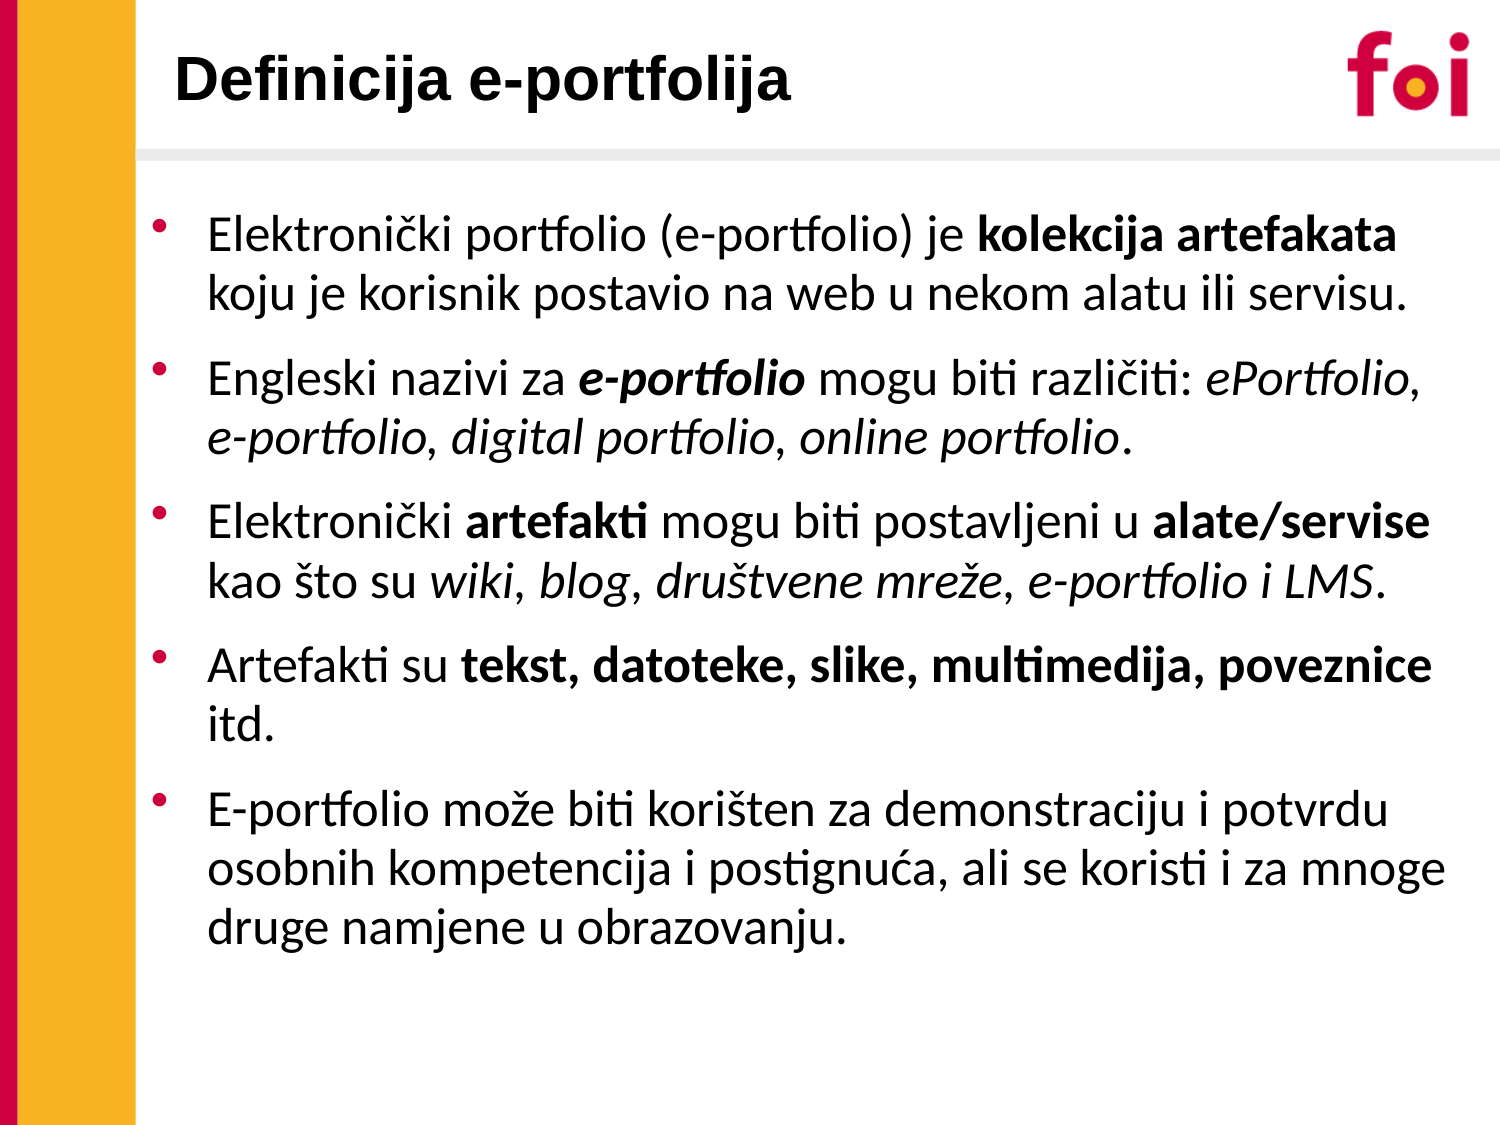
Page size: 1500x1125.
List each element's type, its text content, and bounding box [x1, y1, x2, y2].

list Elektronički portfolio (e-portfolio) je kolekcija artefakata koju je korisnik postavio na web u nekom alatu ili servisu. Engleski nazivi za e-portfolio mogu biti različiti: ePortfolio, e-portfolio, digital portfolio, online portfolio. Elektronički artefakti mogu biti postavljeni u alate/servise kao što su wiki, blog, društvene mreže, e-portfolio i LMS. Artefakti su tekst, datoteke, slike, multimedija, poveznice itd. E-portfolio može biti korišten za demonstraciju i potvrdu osobnih kompetencija i postignuća, ali se koristi i za mnoge druge namjene u obrazovanju. [135, 196, 1483, 1094]
picture [1316, 0, 1500, 148]
text_box Definicija e-portfolija [159, 31, 1329, 121]
